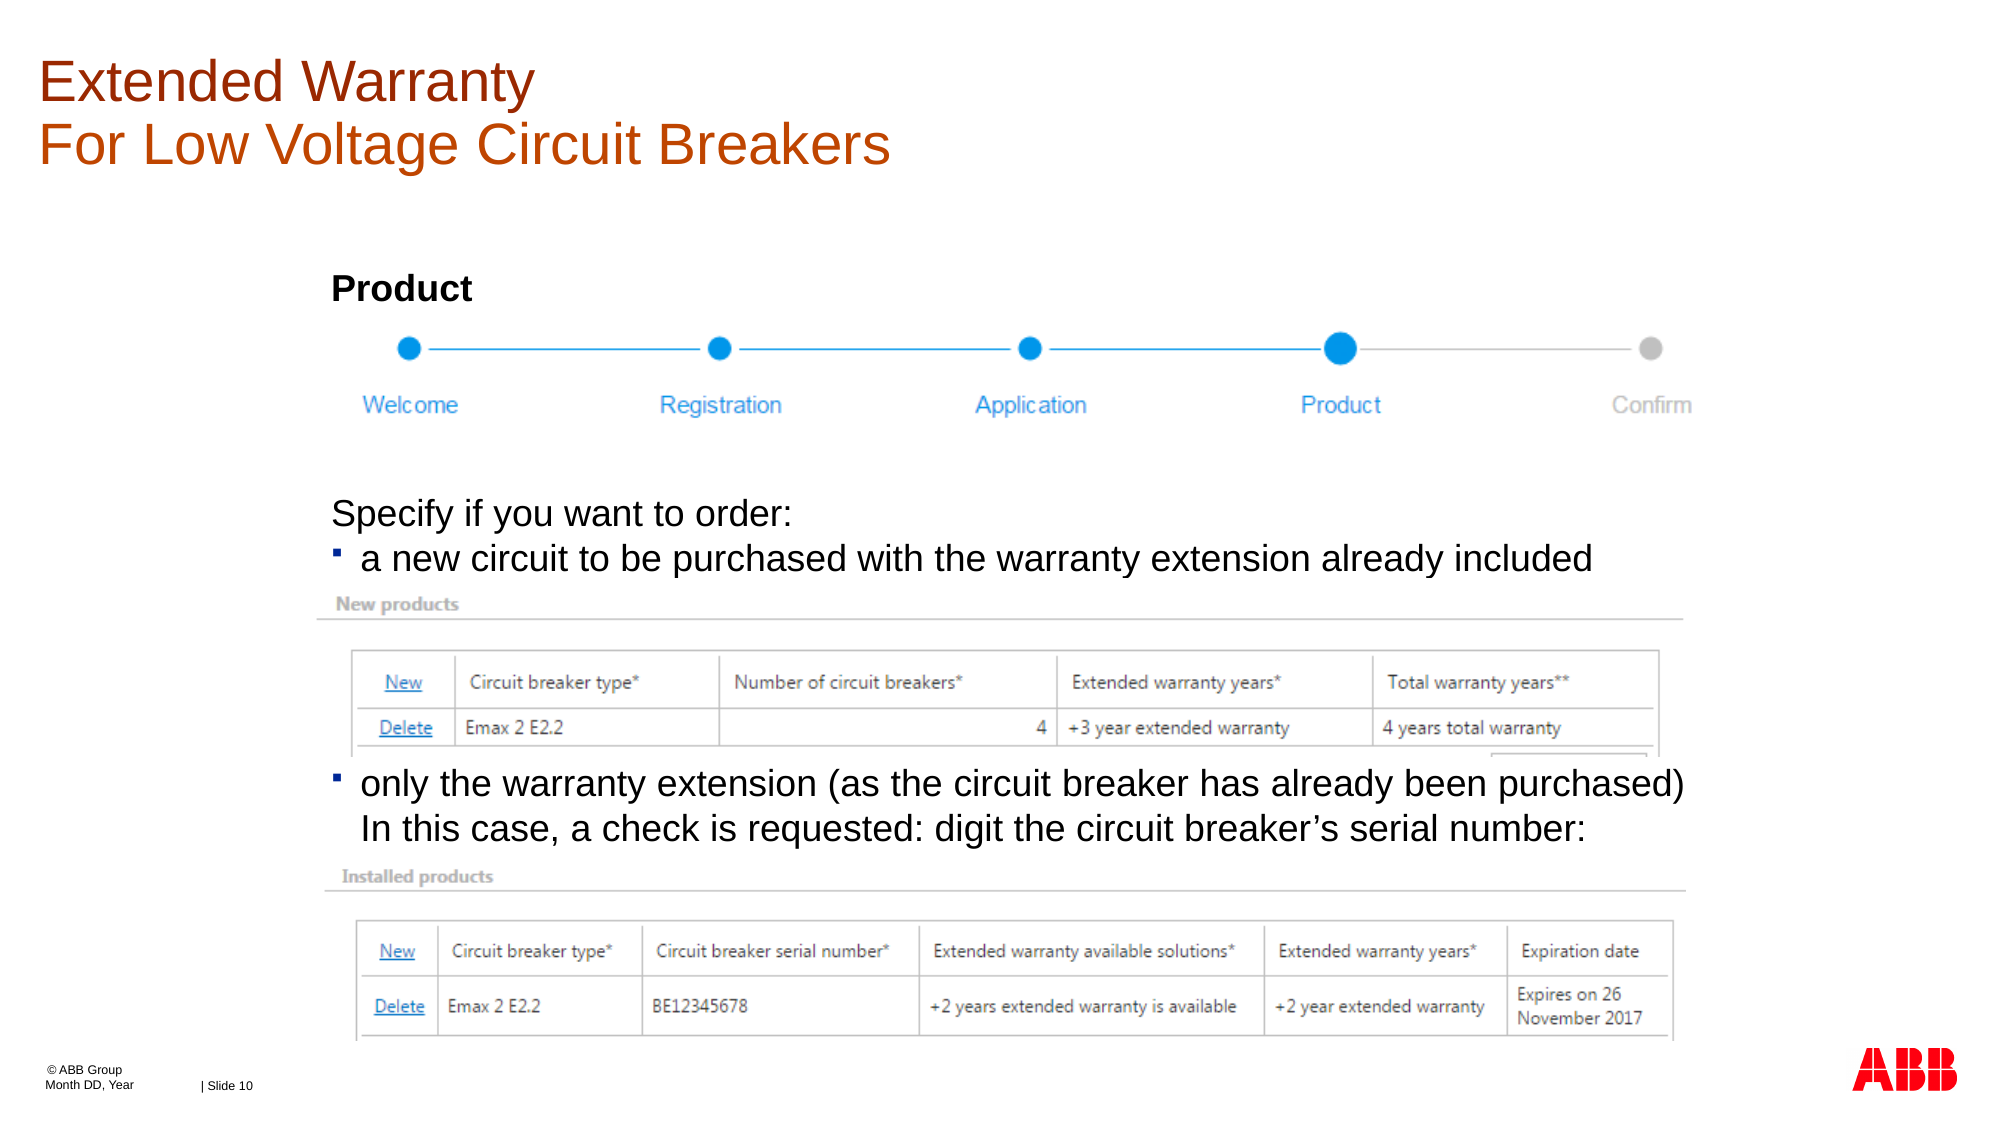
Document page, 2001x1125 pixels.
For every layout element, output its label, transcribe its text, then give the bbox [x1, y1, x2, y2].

picture [316, 862, 1686, 1041]
title Extended Warranty [8, 0, 2001, 113]
list Product Specify if you want to order: a new circuit to be purchased with the warranty extension already included only the warranty extension (as the circuit breaker has already been purchased) In this case, a check is requested: digit the circuit breaker’s serial number: [331, 263, 1686, 321]
picture [322, 322, 1721, 459]
list Product Specify if you want to order: a new circuit to be purchased with the warranty extension already included only the warranty extension (as the circuit breaker has already been purchased) In this case, a check is requested: digit the circuit breaker’s serial number: [331, 765, 1686, 862]
list Product Specify if you want to order: a new circuit to be purchased with the warranty extension already included only the warranty extension (as the circuit breaker has already been purchased) In this case, a check is requested: digit the circuit breaker’s serial number: [331, 466, 1686, 577]
picture [306, 578, 1696, 757]
subtitle For Low Voltage Circuit Breakers [8, 113, 2001, 191]
picture [1846, 1048, 1957, 1091]
footer © ABB Group [47, 1017, 323, 1125]
